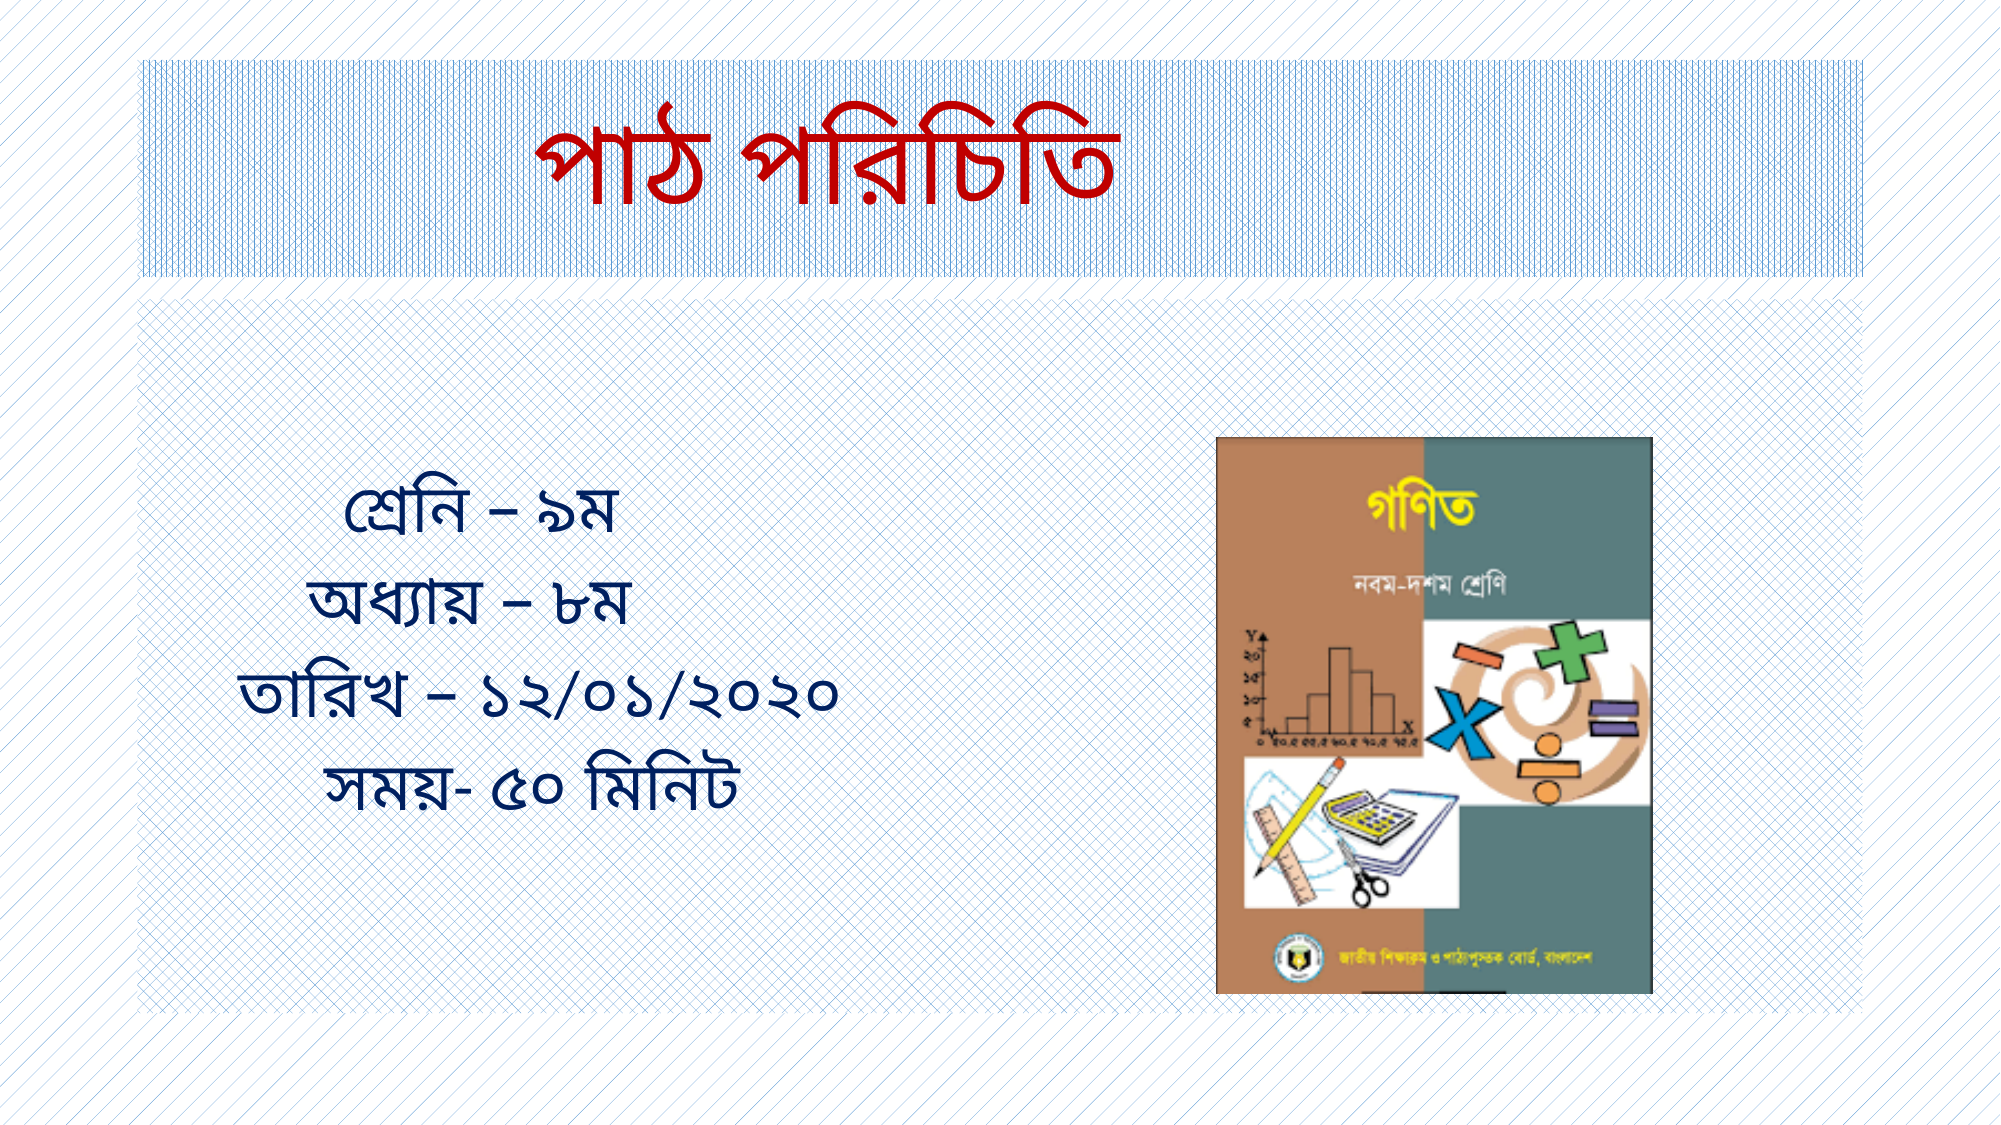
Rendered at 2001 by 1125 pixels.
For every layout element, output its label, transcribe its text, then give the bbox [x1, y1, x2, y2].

picture [1216, 437, 1653, 994]
list শ্রেনি – ৯ম অধ্যায় – ৮ম তারিখ – ১২/০১/২০২০ সময়- ৫০ মিনিট [137, 299, 1863, 1014]
title পাঠ পরিচিতি [137, 59, 1863, 278]
